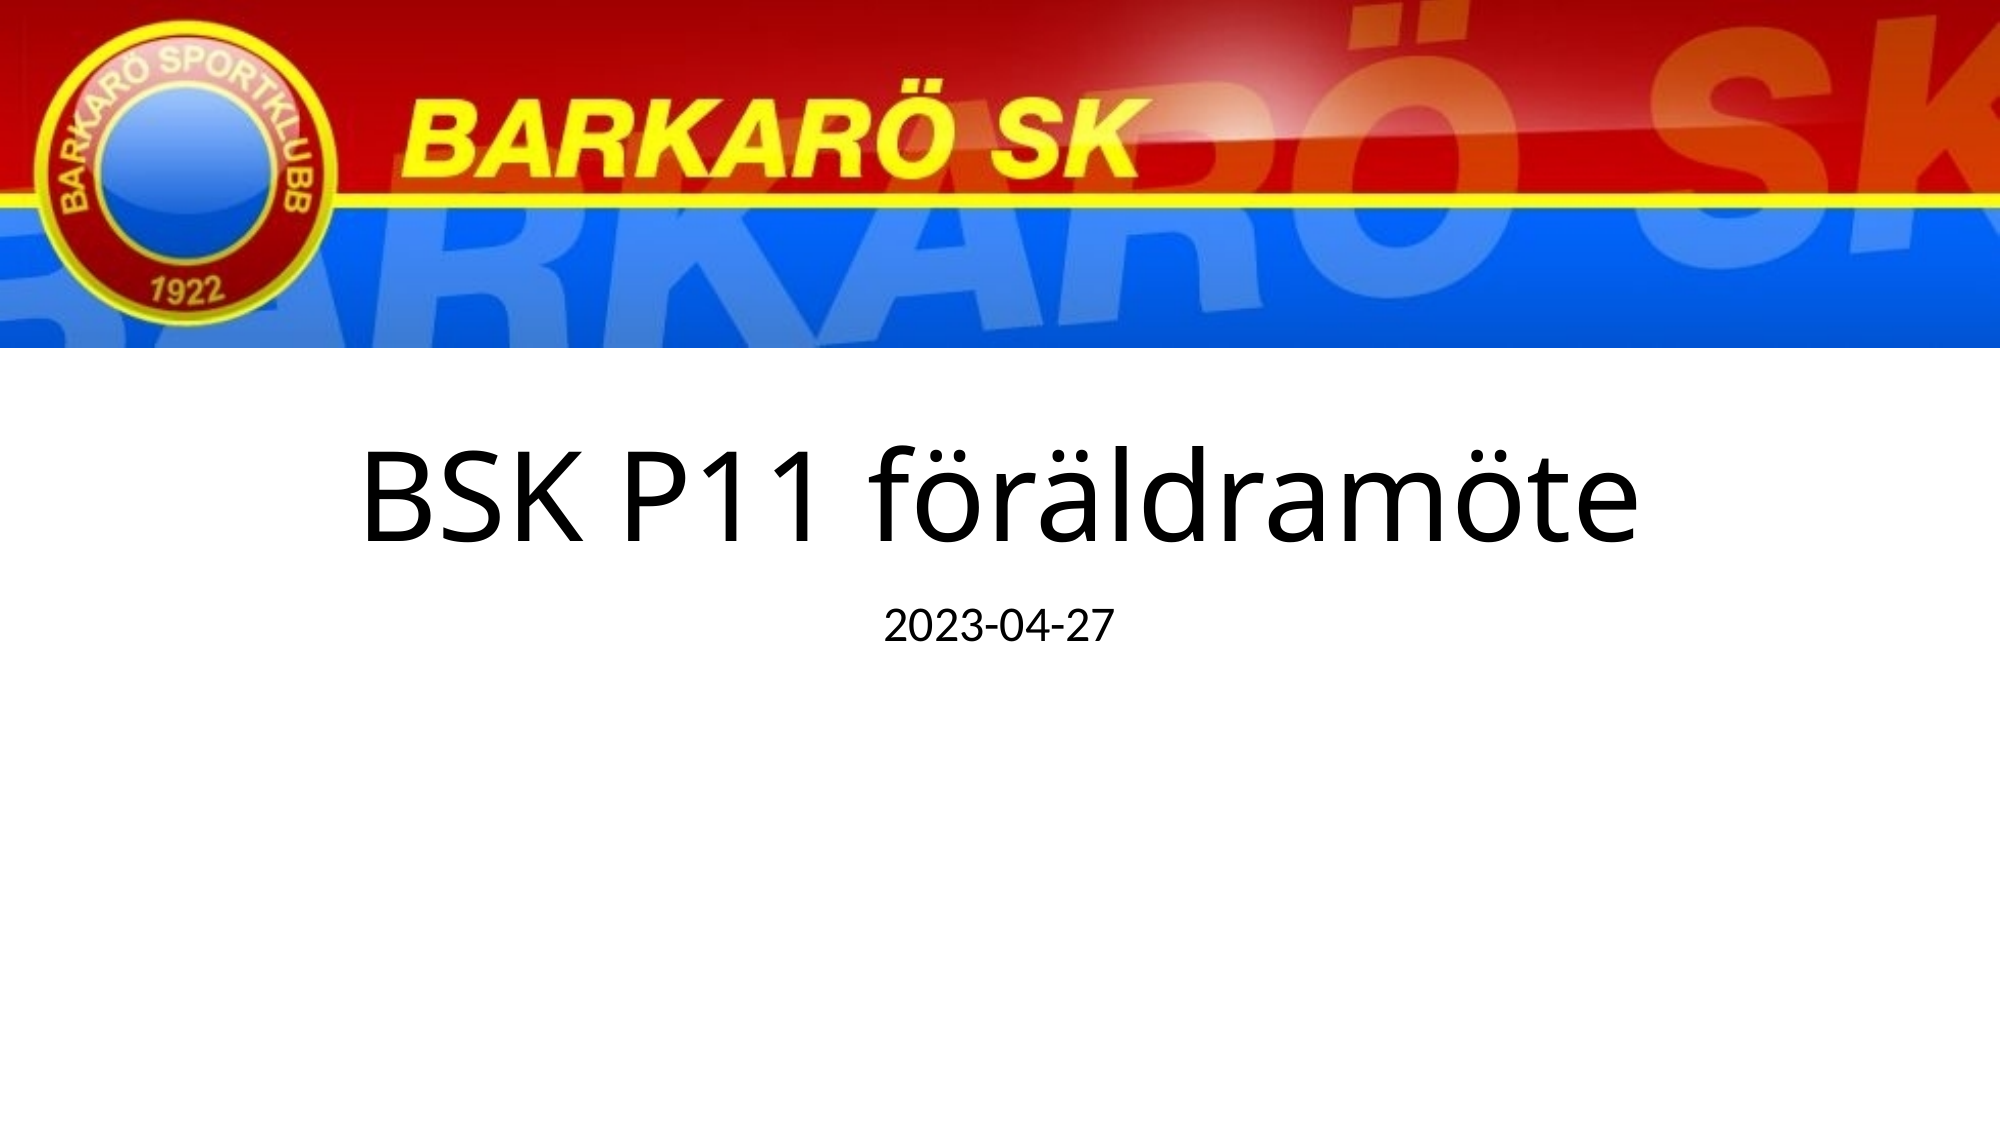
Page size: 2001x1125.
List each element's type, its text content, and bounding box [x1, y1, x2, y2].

picture [0, 0, 2000, 348]
subtitle 2023-04-27 [249, 590, 1750, 863]
title BSK P11 föräldramöte [249, 348, 1750, 576]
